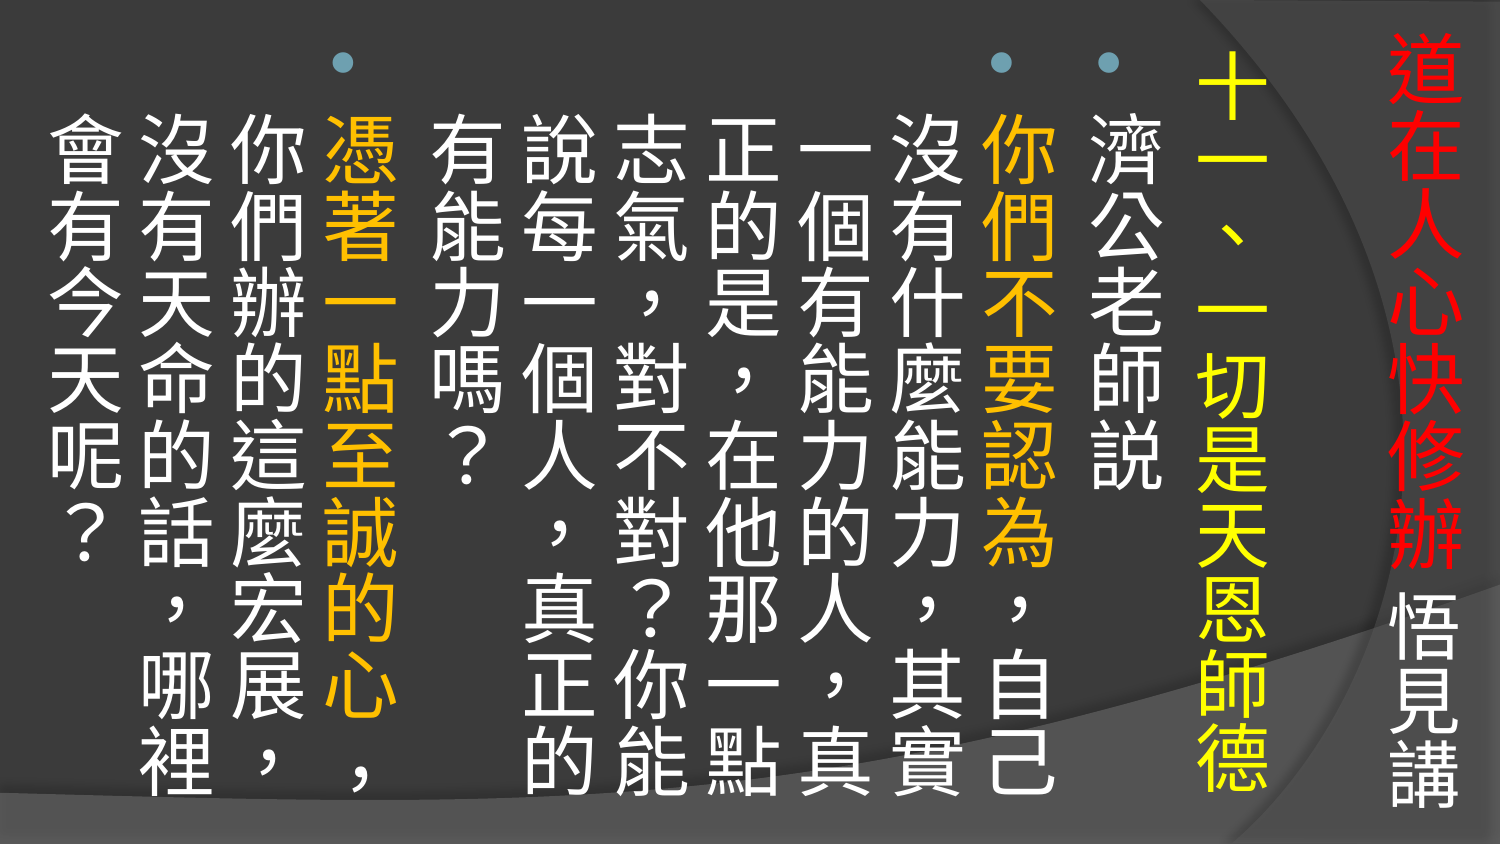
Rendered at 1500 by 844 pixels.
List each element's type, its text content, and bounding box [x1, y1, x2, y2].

title 道在人心快修辦 悟見講 [1364, 21, 1483, 820]
list 十一、一切是天恩師德 濟公老師説 你們不要認為，自己沒有什麼能力，其實一個有能力的人，真正的是，在他那一點志氣，對不對？你能說每一個人，真正的有能力嗎？ 憑著一點至誠的心 ，你們辦的這麼宏展，沒有天命的話，哪裡會有今天呢？ [29, 27, 1365, 820]
